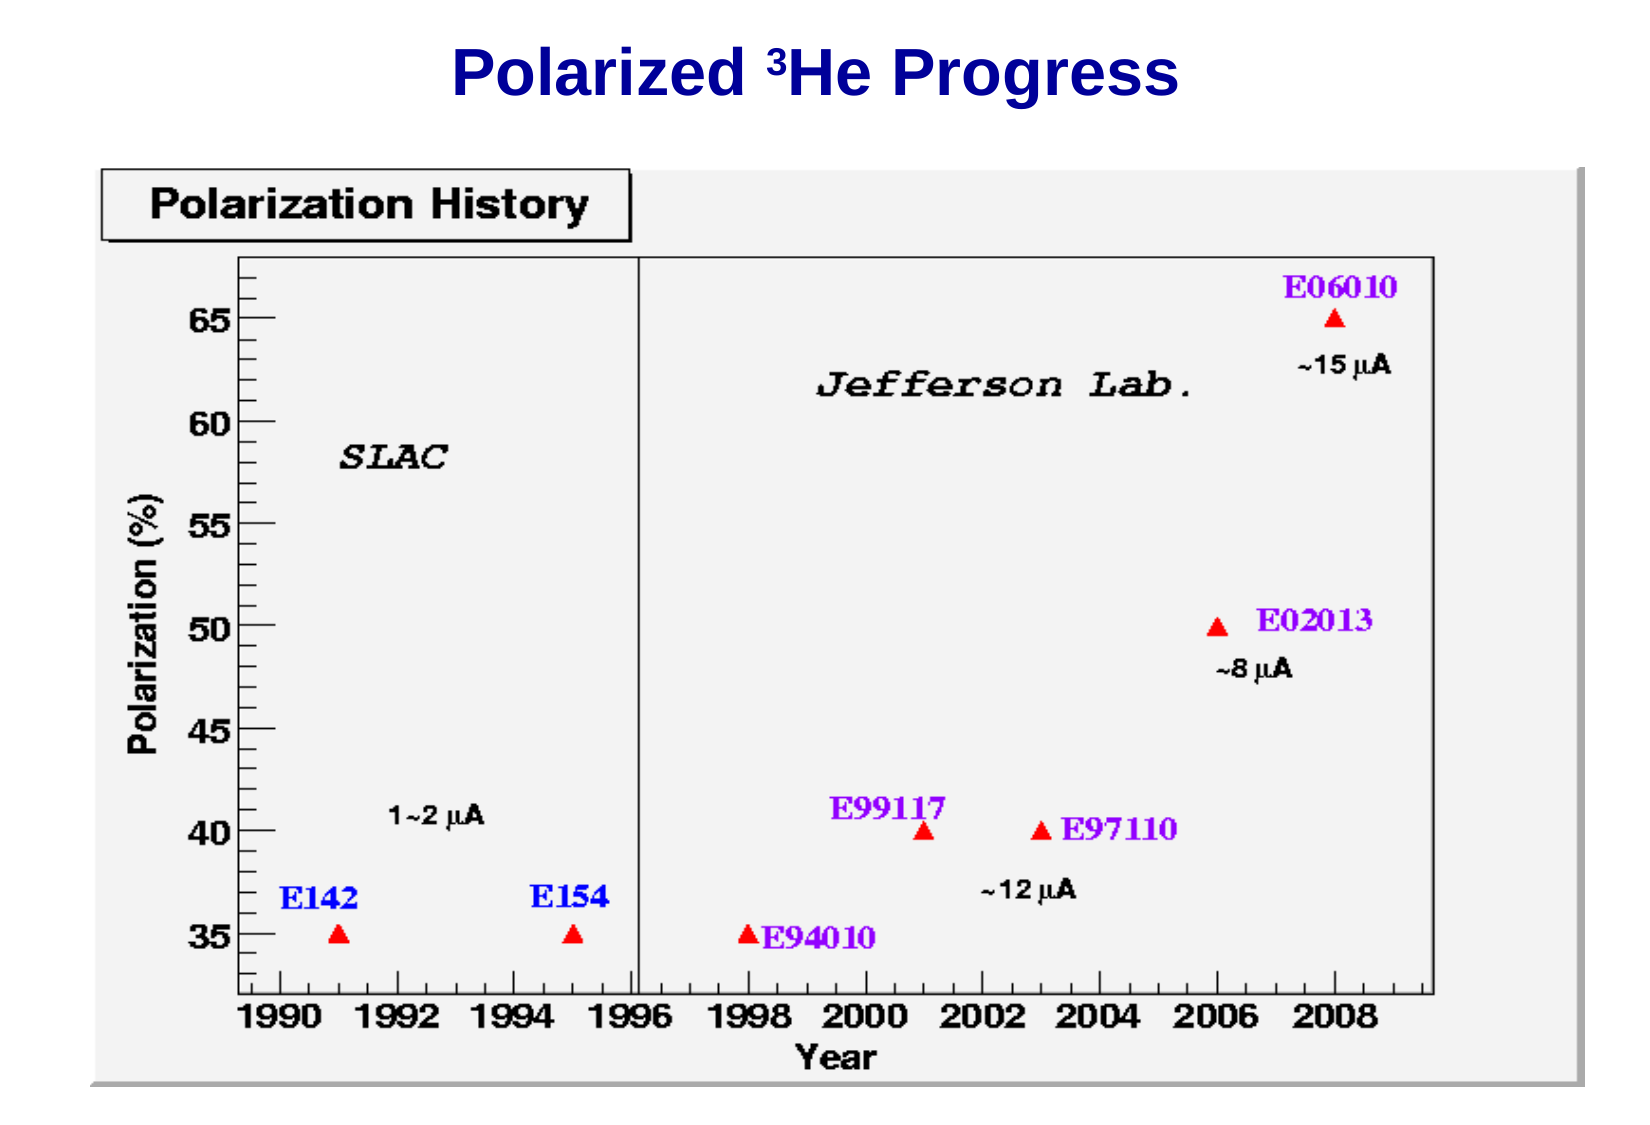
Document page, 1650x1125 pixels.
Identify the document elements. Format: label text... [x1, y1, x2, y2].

picture [90, 167, 1585, 1087]
title Polarized 3He Progress [122, 18, 1528, 119]
